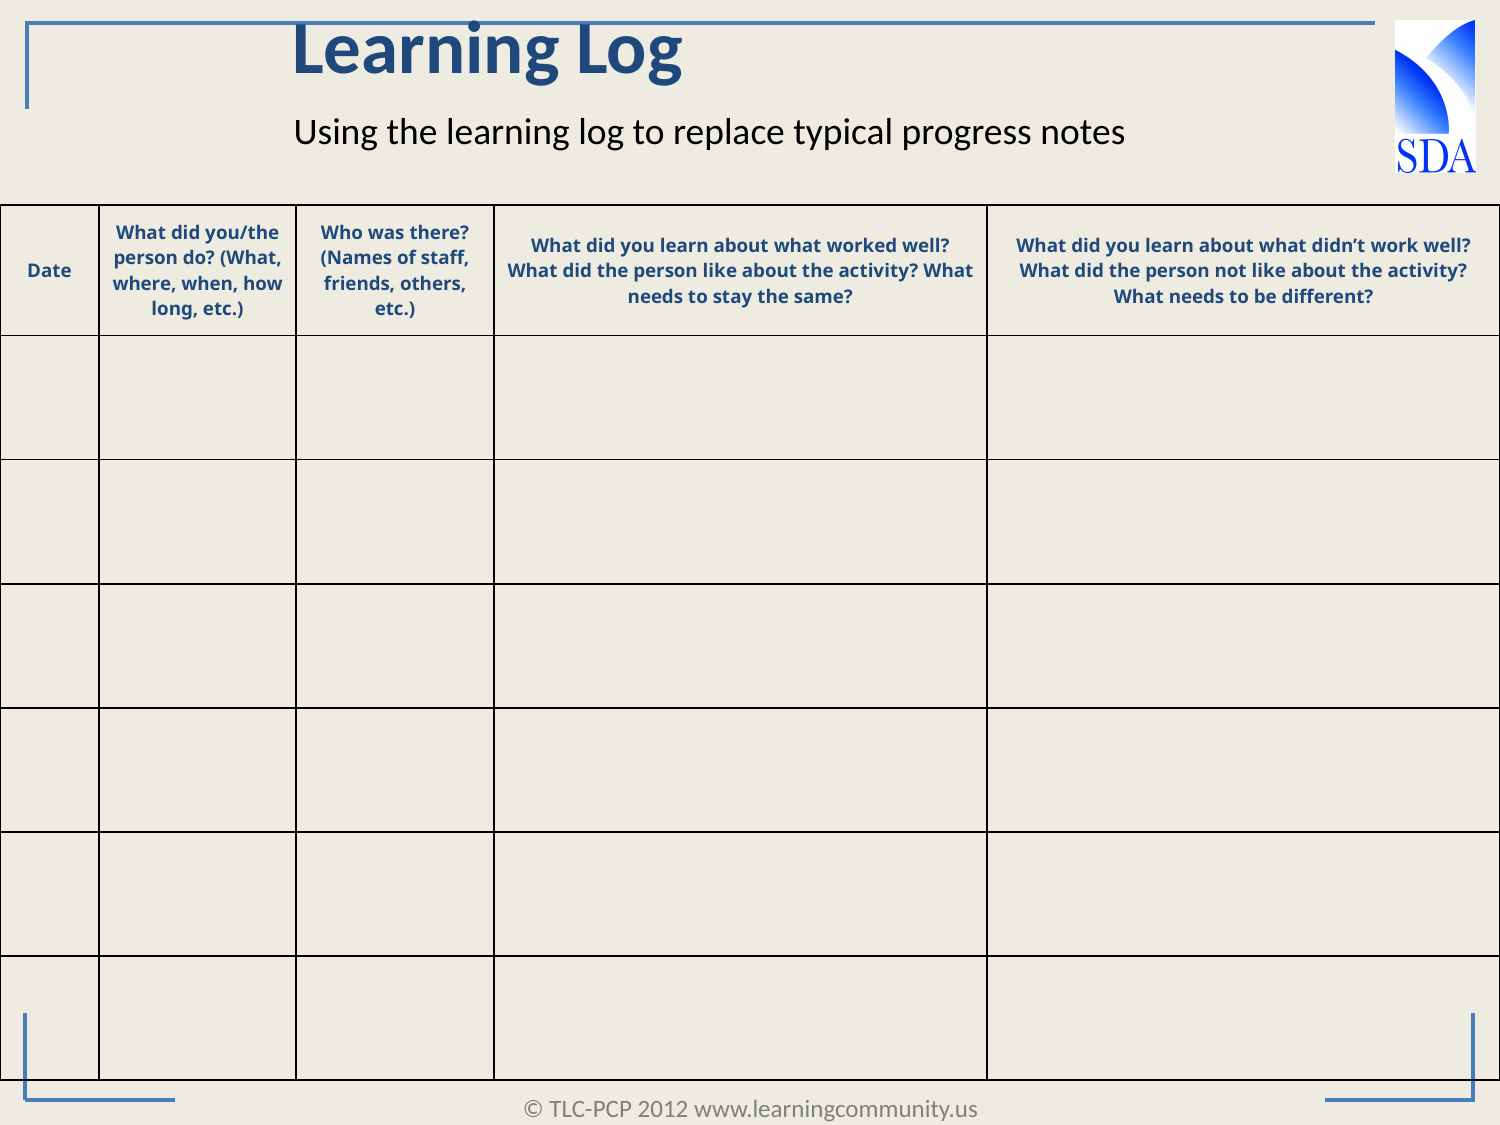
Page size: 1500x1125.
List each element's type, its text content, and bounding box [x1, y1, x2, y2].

table_cell [988, 957, 1499, 1079]
footer © TLC-PCP 2012 www.learningcommunity.us [0, 1089, 1500, 1125]
table_cell [100, 833, 295, 955]
table_cell [1, 460, 98, 583]
table_cell [988, 585, 1499, 707]
table_cell [988, 833, 1499, 955]
table_cell [297, 460, 493, 583]
table_cell [495, 336, 986, 459]
table_header What did you learn about what worked well? What did the person like about the activity? What needs to stay the same? [495, 206, 986, 335]
table_cell [495, 585, 986, 707]
table_header Date [1, 206, 98, 335]
table_cell [495, 460, 986, 583]
table_header Who was there? (Names of staff, friends, others, etc.) [297, 206, 493, 335]
text_box Using the learning log to replace typical progress notes [280, 99, 1141, 159]
table_cell [1, 833, 98, 955]
table_cell [297, 833, 493, 955]
table_cell [495, 957, 986, 1079]
text_box Learning Log [277, 0, 1500, 100]
table_cell [297, 585, 493, 707]
table_cell [1, 709, 98, 831]
picture [1425, 100, 1476, 173]
table_cell [988, 460, 1499, 583]
table_cell [988, 709, 1499, 831]
table_cell [988, 336, 1499, 459]
table_cell [1, 585, 98, 707]
table_cell [100, 585, 295, 707]
table_cell [297, 957, 493, 1079]
table_cell [297, 336, 493, 459]
table_cell [100, 460, 295, 583]
table_cell [297, 709, 493, 831]
table_cell [1, 336, 98, 459]
table_header What did you/the person do? (What, where, when, how long, etc.) [100, 206, 295, 335]
table_cell [100, 336, 295, 459]
table_cell [1, 957, 98, 1079]
table_cell [100, 957, 295, 1079]
title [75, 45, 1425, 204]
table_cell [100, 709, 295, 831]
table_cell [495, 709, 986, 831]
table_header What did you learn about what didn’t work well? What did the person not like about the activity? What needs to be different? [988, 206, 1499, 335]
table_cell [495, 833, 986, 955]
text_box [0, 1038, 28, 1108]
